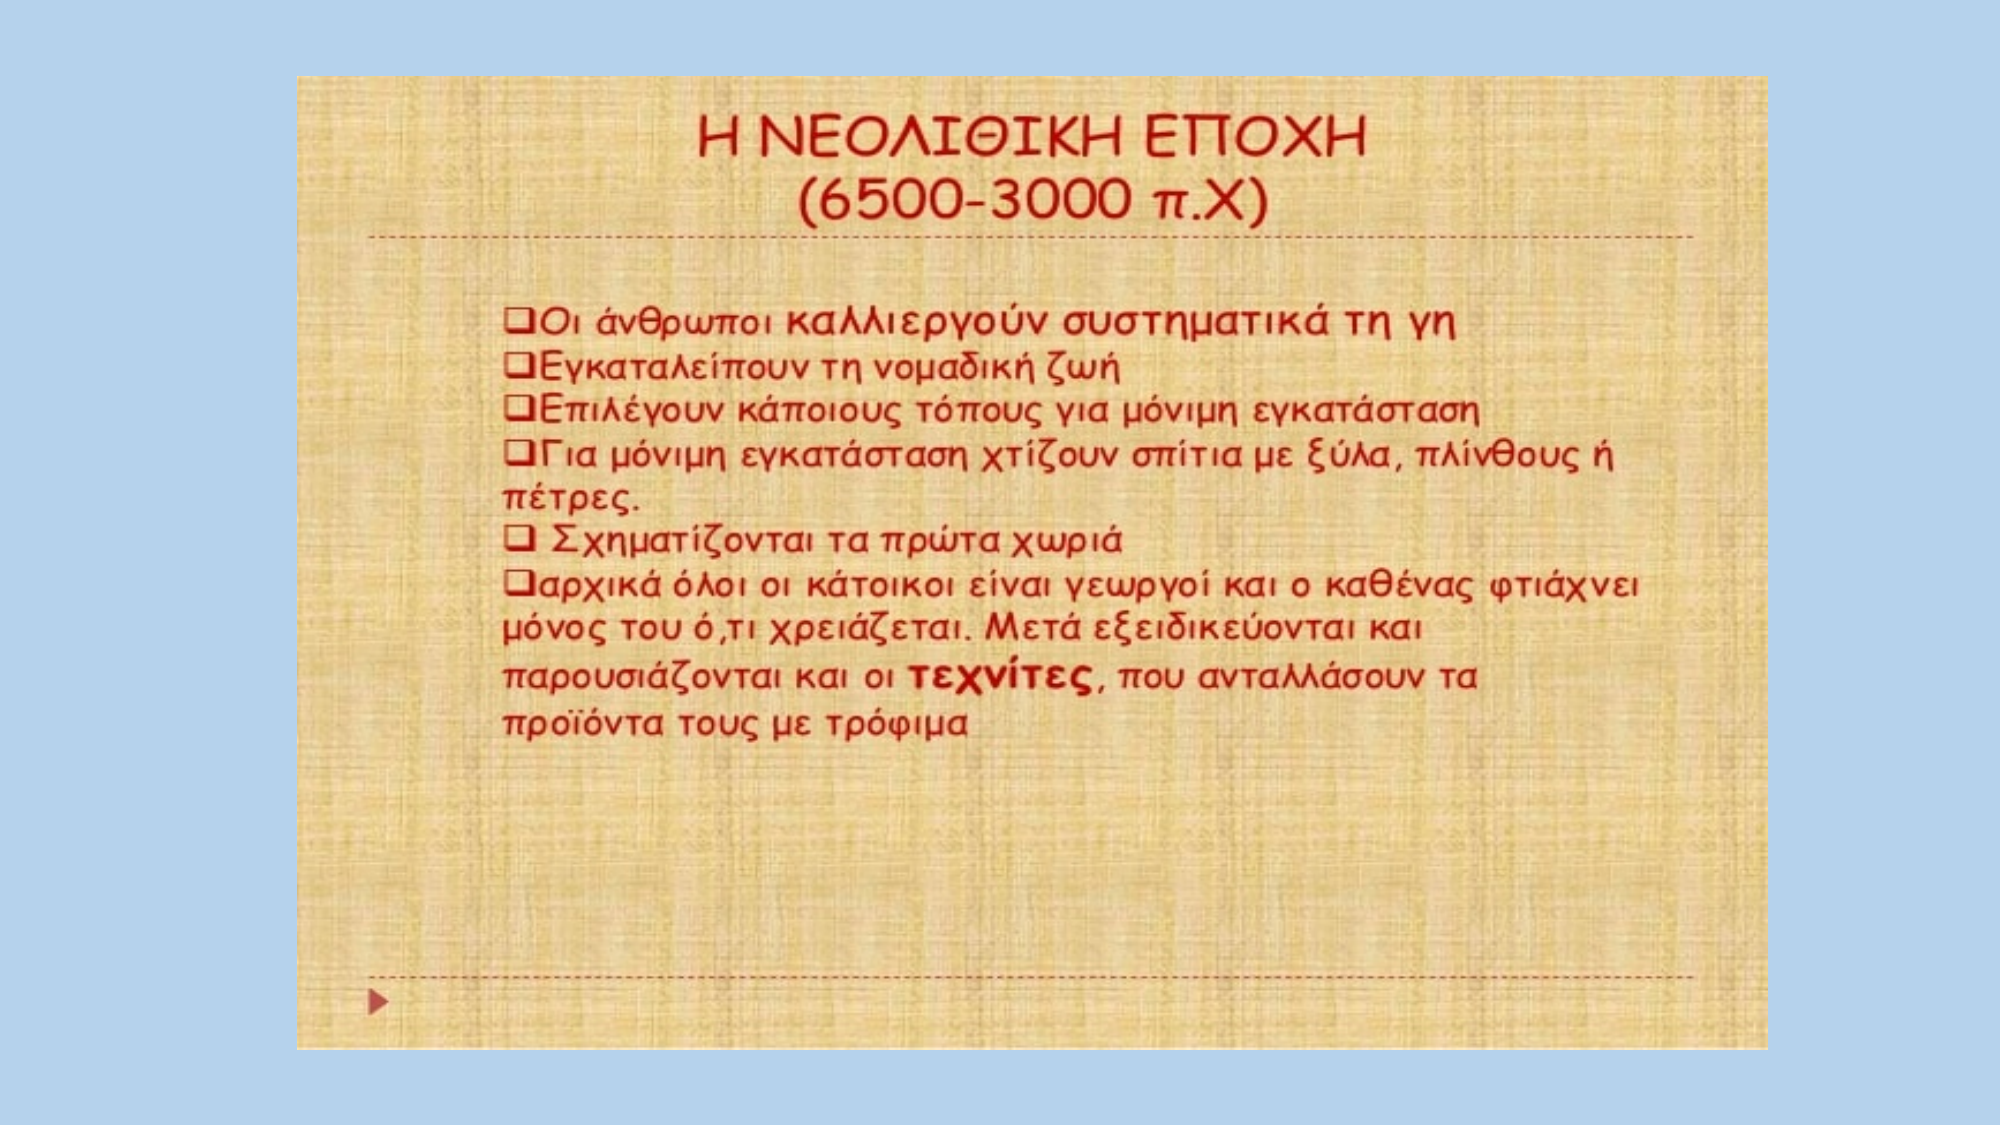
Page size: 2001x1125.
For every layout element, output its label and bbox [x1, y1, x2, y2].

picture [297, 76, 1768, 1050]
